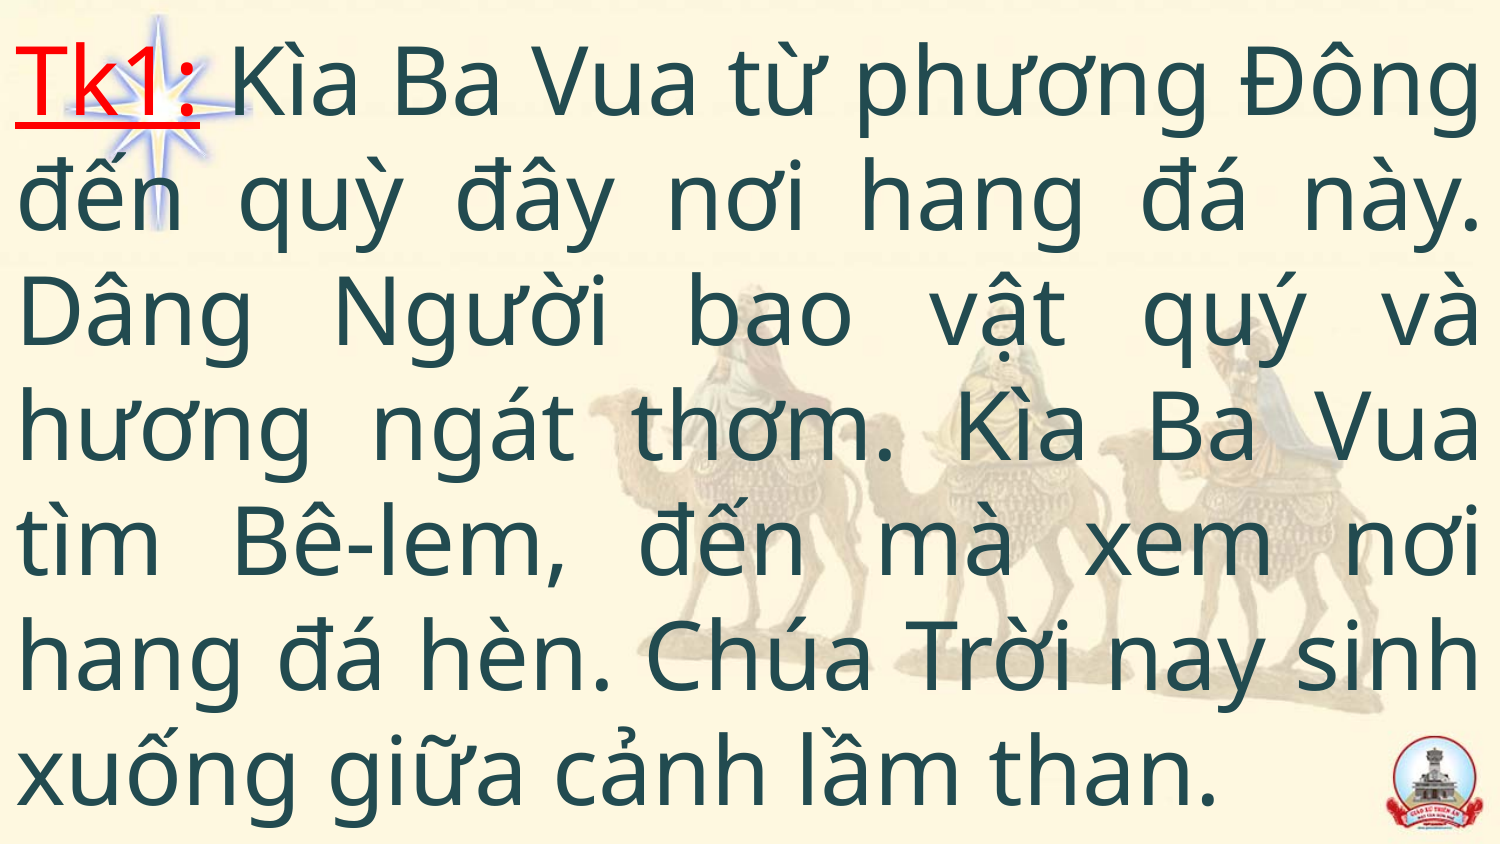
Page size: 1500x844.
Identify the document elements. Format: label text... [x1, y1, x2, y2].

title Tk1: Kìa Ba Vua từ phương Đông đến quỳ đây nơi hang đá này. Dâng Người bao vật quý và hương ngát thơm. Kìa Ba Vua tìm Bê-lem, đến mà xem nơi hang đá hèn. Chúa Trời nay sinh xuống giữa cảnh lầm than. [0, 0, 1500, 844]
